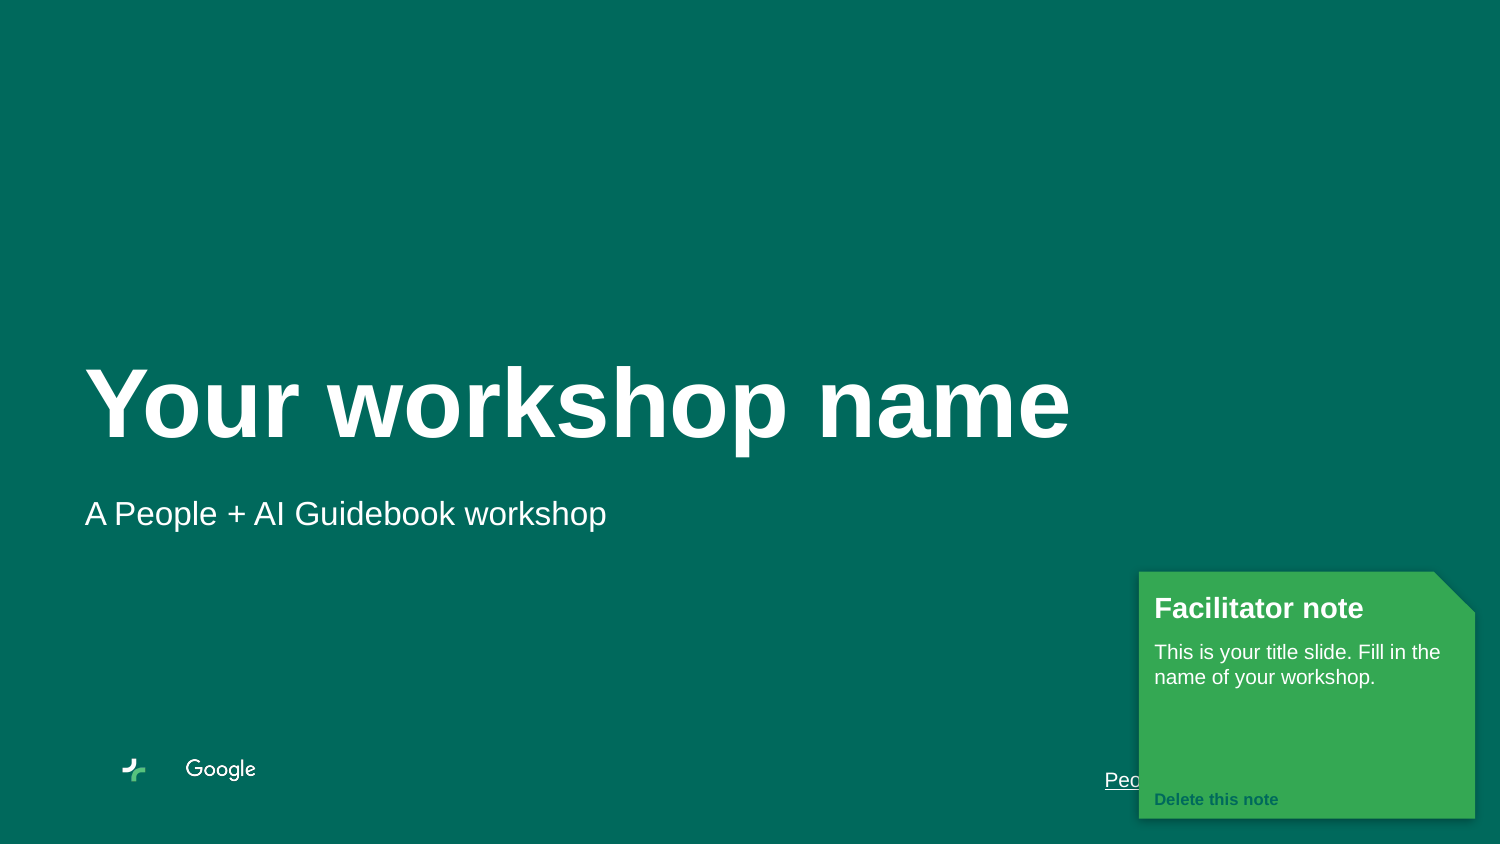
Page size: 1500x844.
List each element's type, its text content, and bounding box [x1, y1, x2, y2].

text_box People + AI Guidebook [1052, 753, 1131, 807]
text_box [1138, 571, 1476, 819]
picture [181, 754, 258, 786]
text_box A People + AI Guidebook workshop [84, 486, 979, 608]
picture [120, 757, 148, 783]
text_box Your workshop name [84, 353, 1416, 491]
